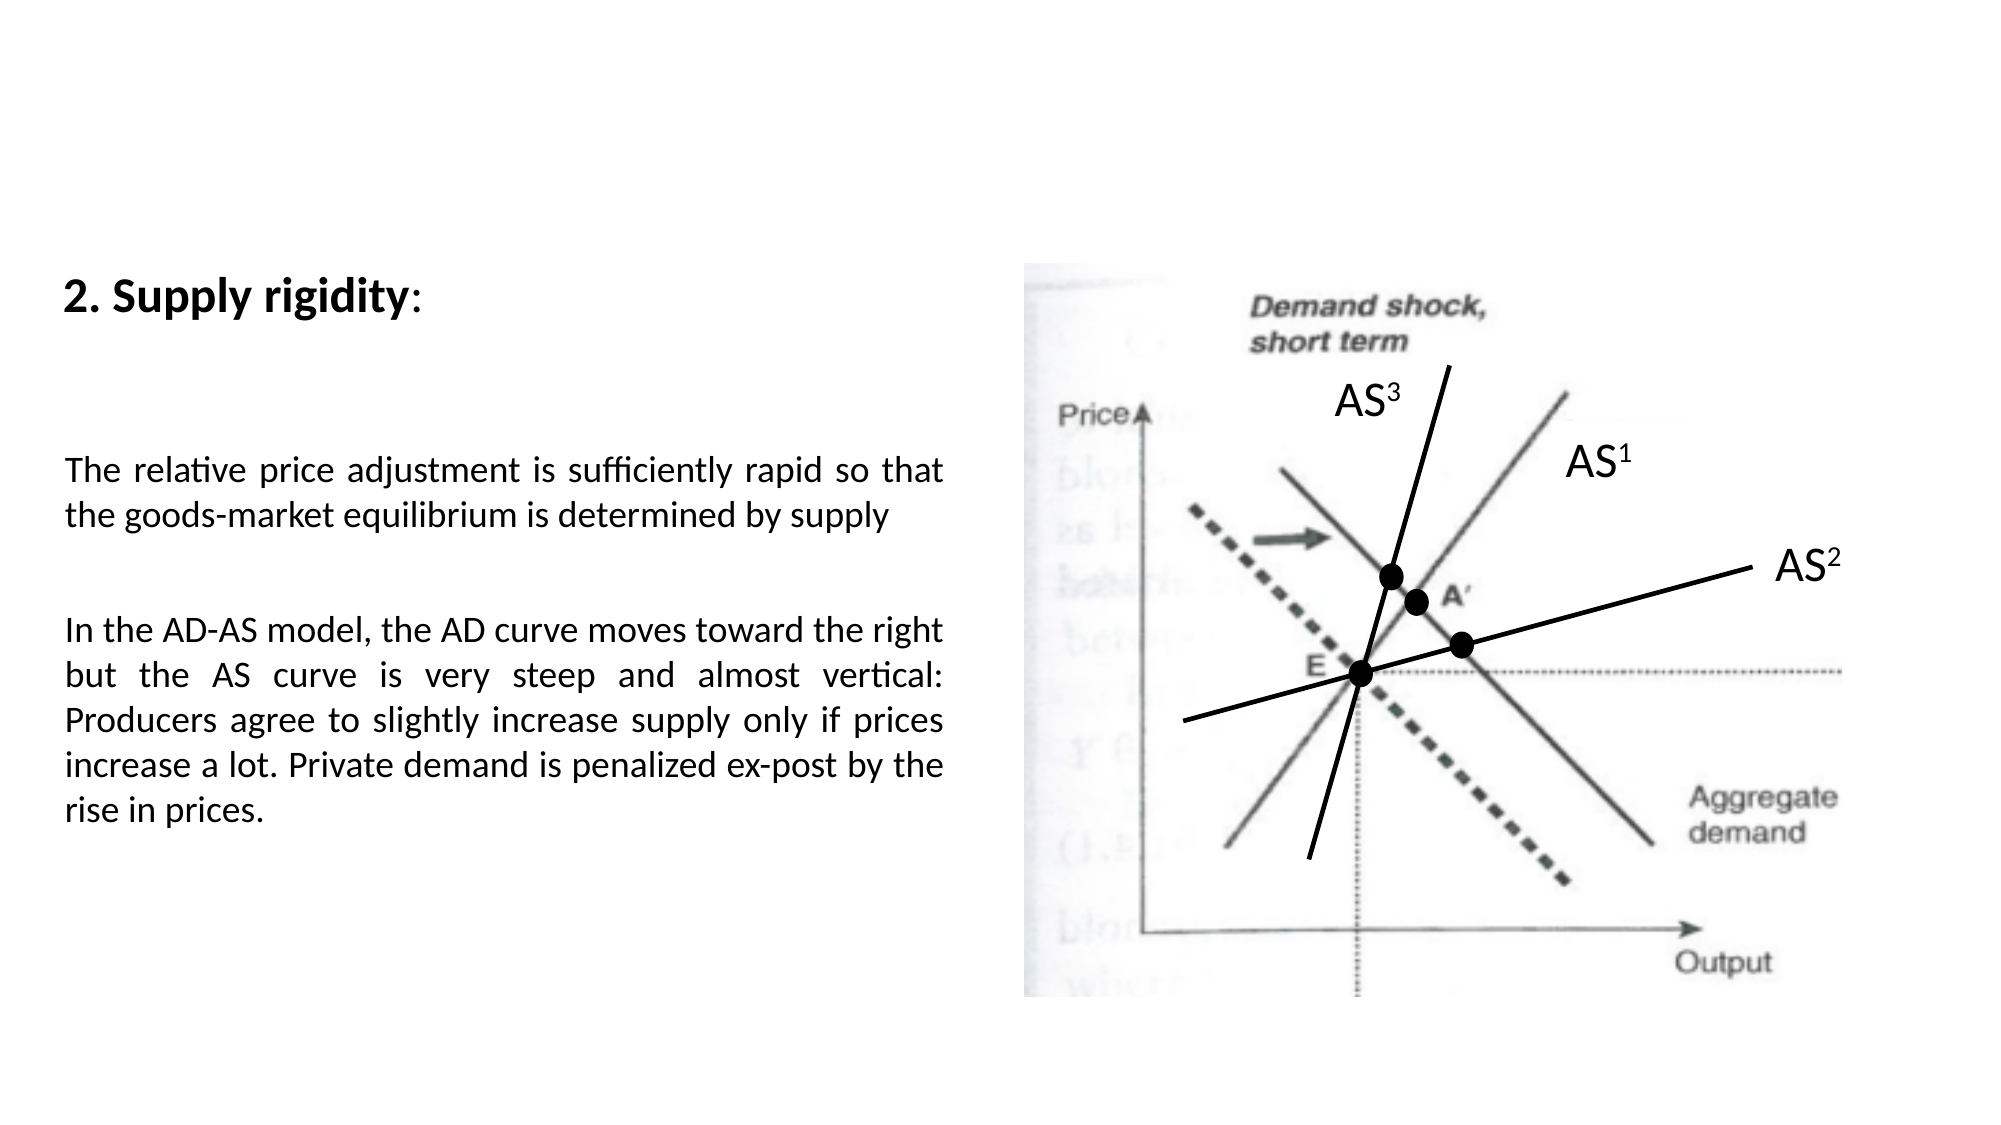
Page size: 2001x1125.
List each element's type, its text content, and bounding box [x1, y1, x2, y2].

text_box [1023, 263, 1924, 997]
text_box The relative price adjustment is sufficiently rapid so that the goods-market equilibrium is determined by supply In the AD-AS model, the AD curve moves toward the right but the AS curve is very steep and almost vertical: Producers agree to slightly increase supply only if prices increase a lot. Private demand is penalized ex-post by the rise in prices. [50, 438, 960, 838]
list 2. Supply rigidity: [47, 189, 1925, 977]
